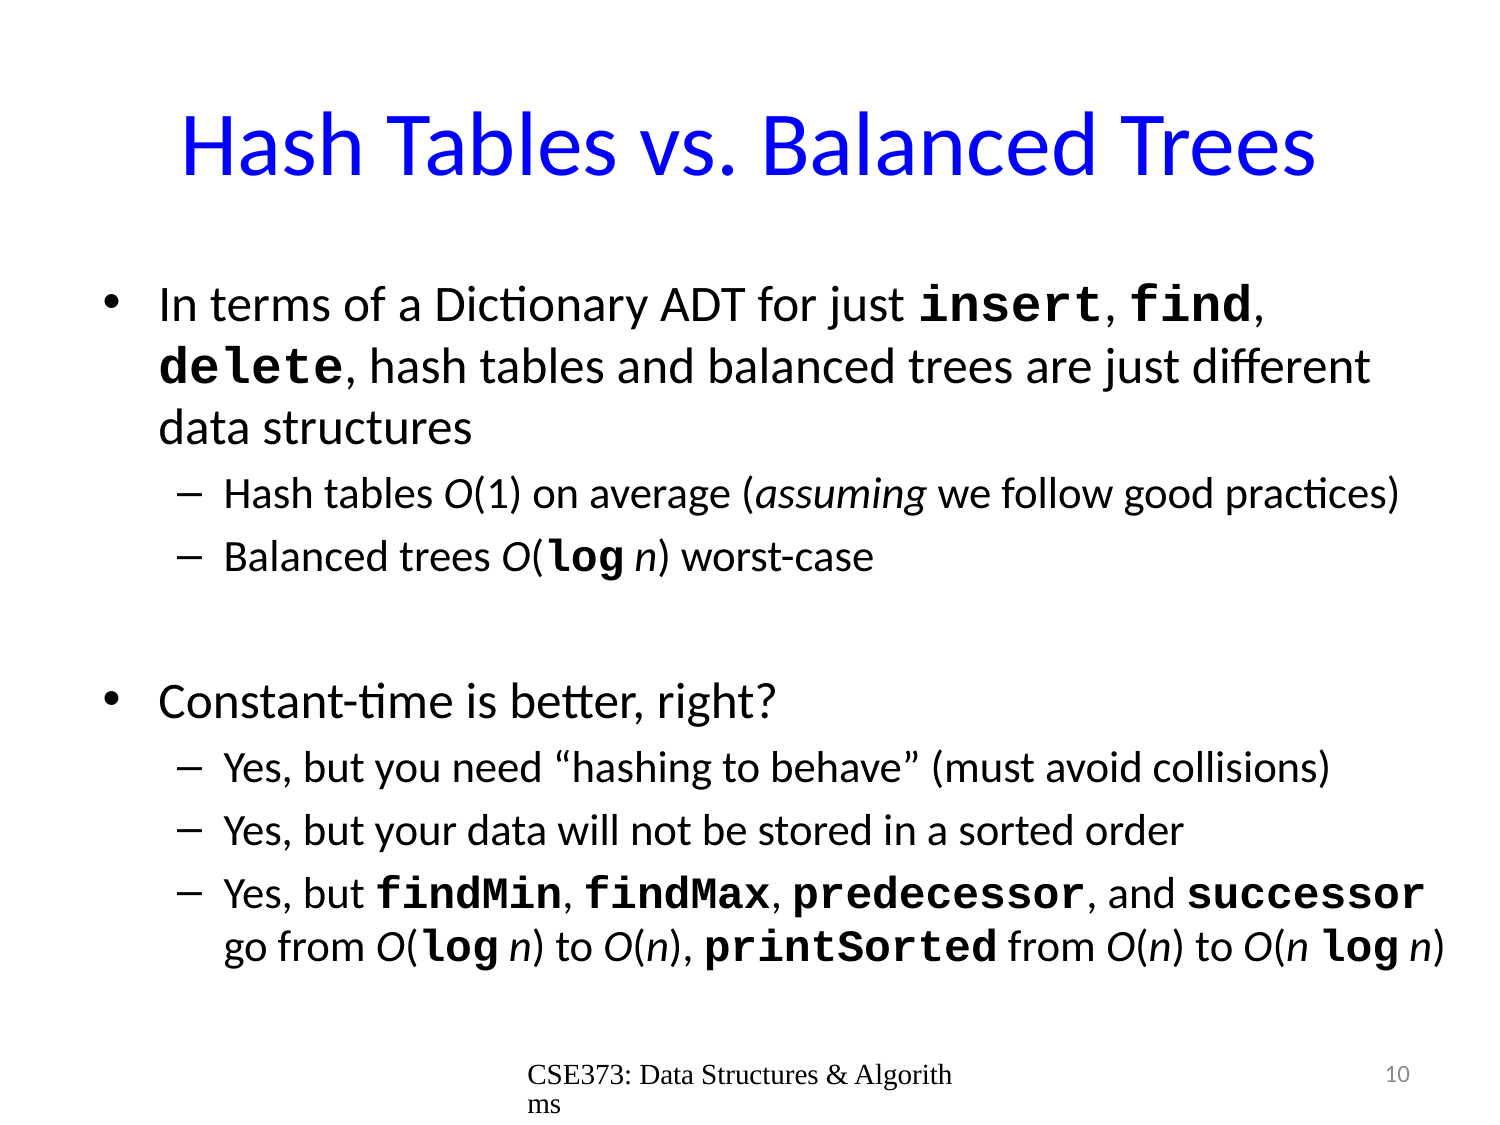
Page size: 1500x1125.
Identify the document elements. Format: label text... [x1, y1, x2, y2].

title Hash Tables vs. Balanced Trees [75, 45, 1425, 233]
footer CSE373: Data Structures & Algorithms [512, 1042, 988, 1103]
slide_number 10 [1074, 1042, 1425, 1103]
list In terms of a Dictionary ADT for just insert, find, delete, hash tables and balanced trees are just different data structures Hash tables O(1) on average (assuming we follow good practices) Balanced trees O(log n) worst-case Constant-time is better, right? Yes, but you need “hashing to behave” (must avoid collisions) Yes, but your data will not be stored in a sorted order Yes, but findMin, findMax, predecessor, and successor go from O(log n) to O(n), printSorted from O(n) to O(n log n) [87, 262, 1463, 1000]
